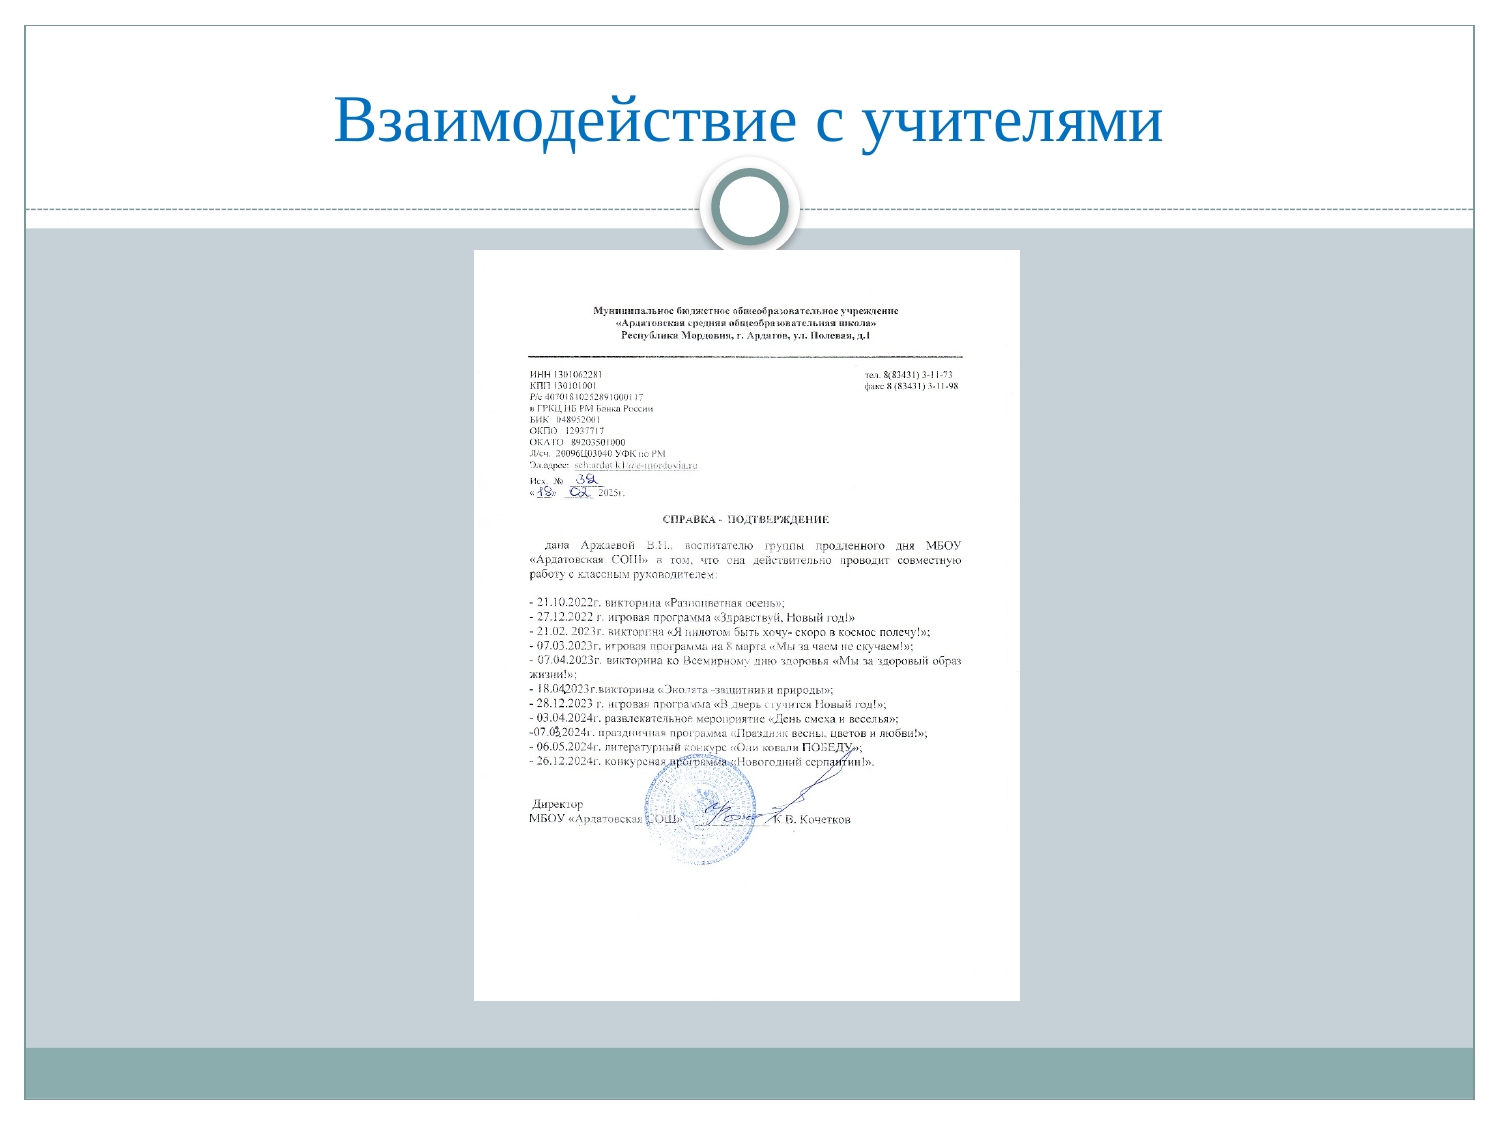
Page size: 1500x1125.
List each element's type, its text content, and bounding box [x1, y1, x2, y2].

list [473, 250, 1021, 1001]
title Взаимодействие с учителями [49, 37, 1450, 162]
